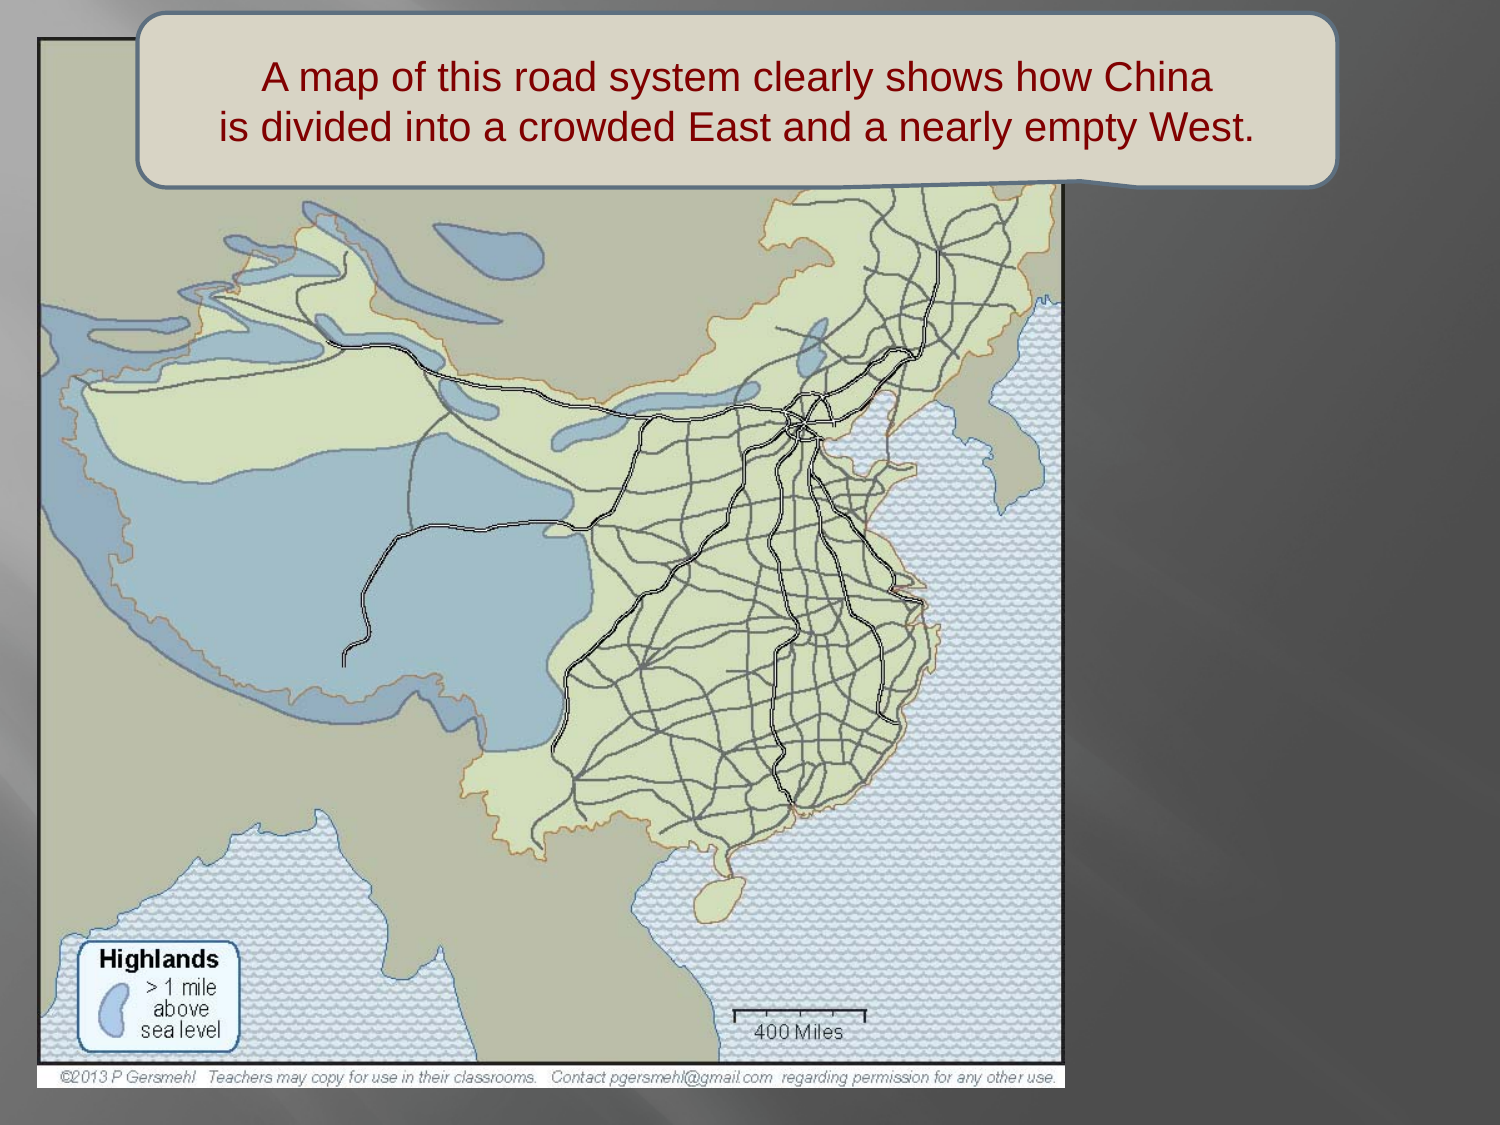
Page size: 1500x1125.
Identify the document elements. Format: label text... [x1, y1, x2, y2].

picture [37, 37, 1066, 1088]
text_box A map of this road system clearly shows how China is divided into a crowded East and a nearly empty West. [135, 10, 1340, 190]
